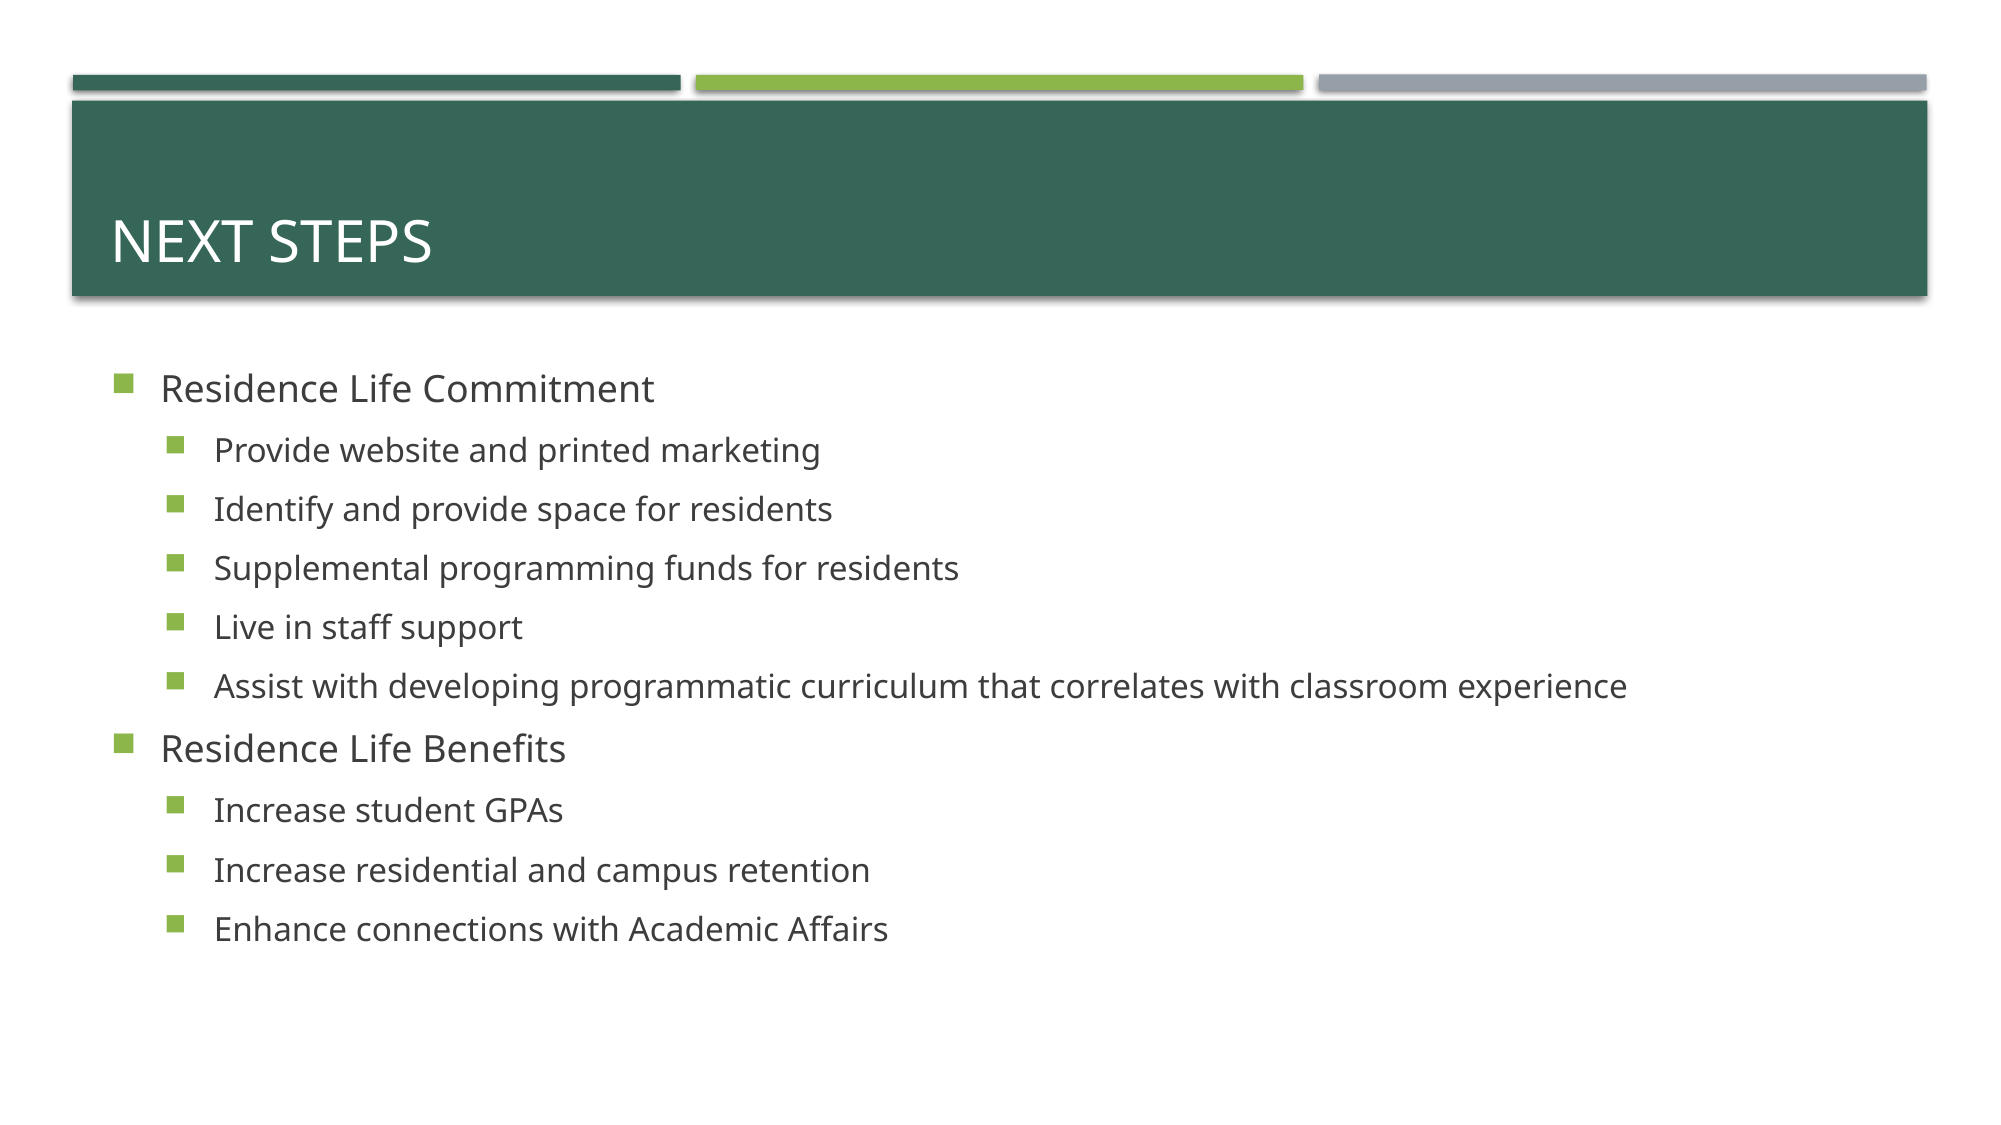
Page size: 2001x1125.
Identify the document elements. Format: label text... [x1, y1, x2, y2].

list Residence Life Commitment Provide website and printed marketing Identify and provide space for residents Supplemental programming funds for residents Live in staff support Assist with developing programmatic curriculum that correlates with classroom experience Residence Life Benefits Increase student GPAs Increase residential and campus retention Enhance connections with Academic Affairs [95, 357, 1905, 962]
title Next steps [95, 115, 1905, 282]
